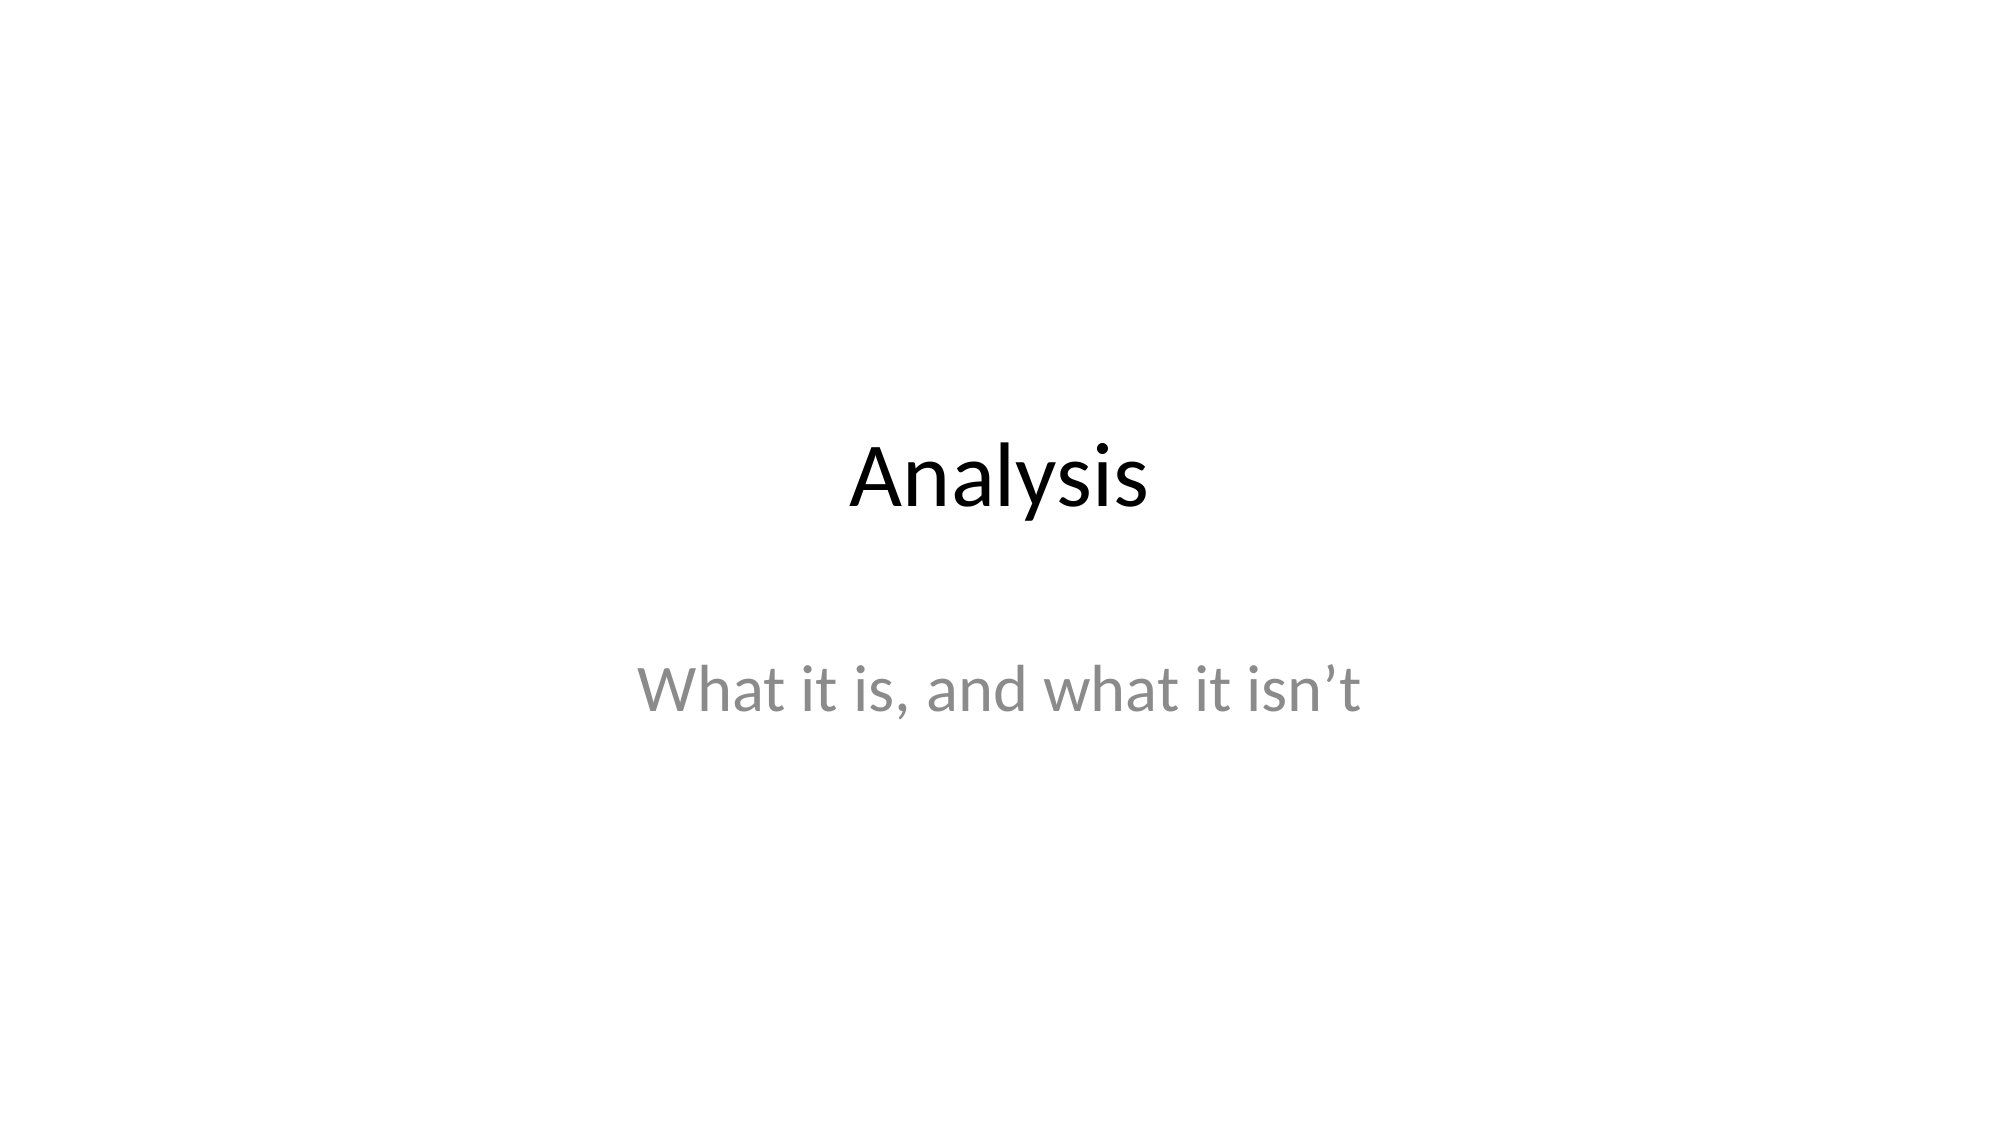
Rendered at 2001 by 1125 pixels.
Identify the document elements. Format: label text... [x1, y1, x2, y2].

subtitle What it is, and what it isn’t [300, 637, 1700, 925]
title Analysis [150, 349, 1850, 591]
